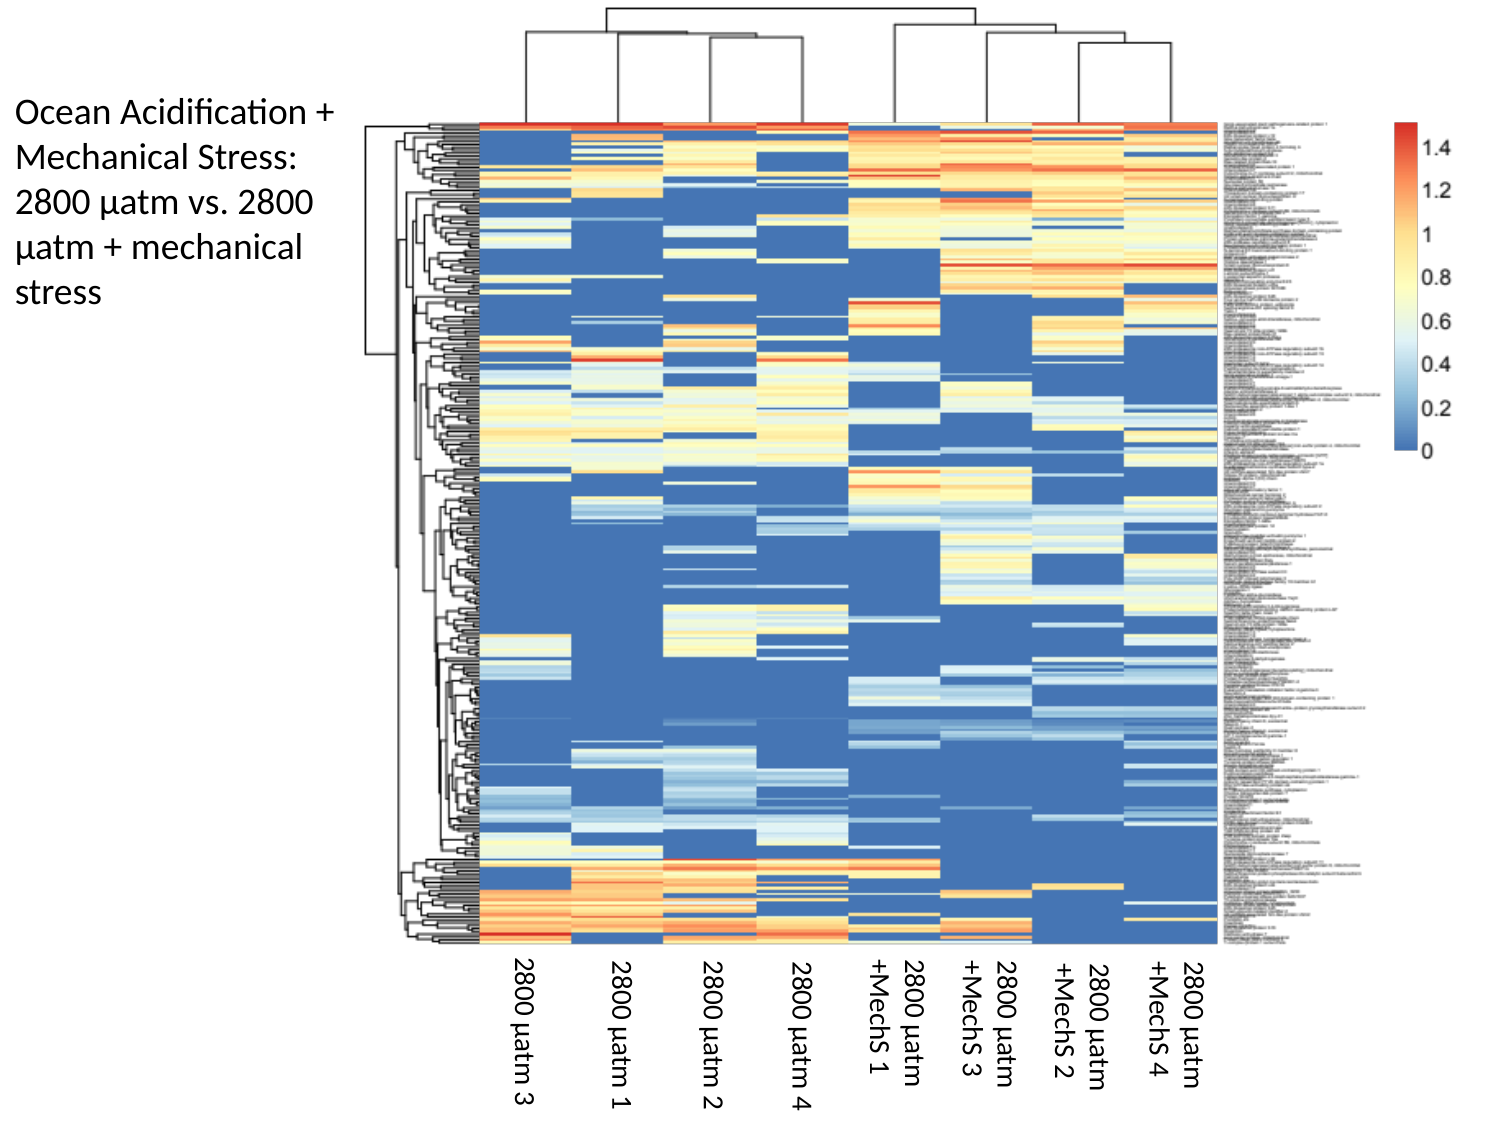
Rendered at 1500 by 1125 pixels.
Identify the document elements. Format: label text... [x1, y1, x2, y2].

text_box 2800 µatm +MechS 2 [1041, 957, 1127, 1119]
text_box 2800 µatm 2 [690, 957, 741, 1125]
picture [360, 3, 1459, 949]
text_box 2800 µatm 4 [779, 957, 830, 1125]
text_box Ocean Acidification + Mechanical Stress: 2800 µatm vs. 2800 µatm + mechanical stress [0, 79, 355, 320]
text_box 2800 µatm 1 [599, 957, 649, 1125]
text_box 2800 µatm +MechS 1 [856, 957, 942, 1125]
text_box 2800 µatm +MechS 4 [1136, 957, 1221, 1125]
text_box 2800 µatm 3 [501, 957, 552, 1122]
text_box 2800 µatm +MechS 3 [949, 957, 1035, 1125]
